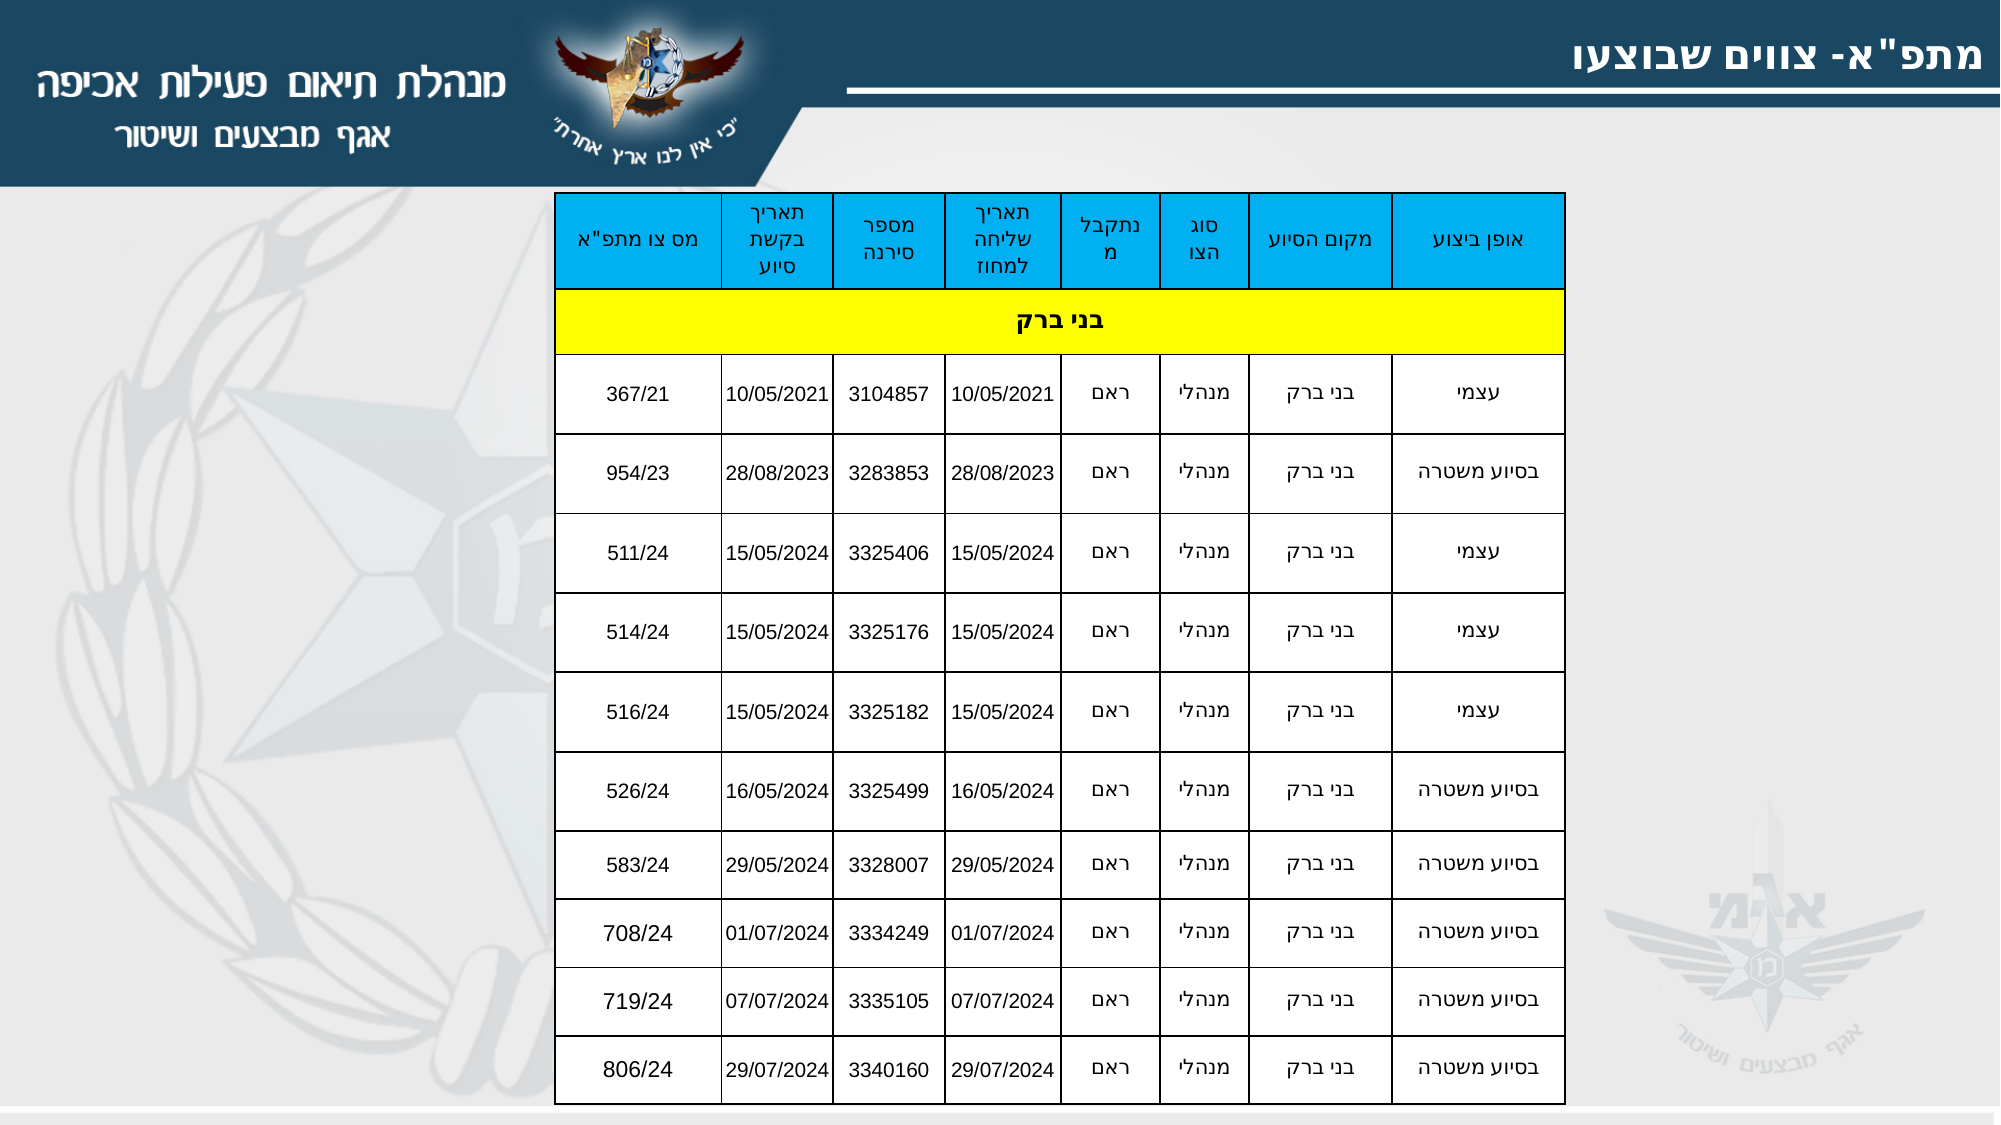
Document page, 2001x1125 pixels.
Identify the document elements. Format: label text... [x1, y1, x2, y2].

table_cell 16/05/2024 [946, 753, 1060, 830]
table_cell 29/07/2024 [722, 1037, 832, 1103]
table_cell 511/24 [556, 514, 721, 592]
table_cell 10/05/2021 [722, 355, 832, 433]
table_cell 3325182 [834, 673, 944, 751]
table_cell 28/08/2023 [946, 435, 1060, 513]
table_cell מנהלי [1161, 594, 1248, 671]
table_cell 01/07/2024 [722, 900, 832, 967]
table_cell בני ברק [1250, 514, 1391, 592]
table_cell בני ברק [1250, 753, 1391, 830]
table_cell עצמי [1393, 673, 1564, 751]
table_cell 3325406 [834, 514, 944, 592]
table_cell 719/24 [556, 968, 721, 1035]
table_cell 07/07/2024 [722, 968, 832, 1035]
table_cell ראם [1062, 514, 1159, 592]
table_cell ראם [1062, 1037, 1159, 1103]
table_cell מנהלי [1161, 514, 1248, 592]
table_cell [1393, 1037, 1564, 1103]
table_header אופן ביצוע [1393, 194, 1564, 288]
table_cell ראם [1062, 900, 1159, 967]
table_cell מנהלי [1161, 355, 1248, 433]
table_cell עצמי [1393, 594, 1564, 671]
table_cell בני ברק [1250, 832, 1391, 898]
table_cell בני ברק [1250, 355, 1391, 433]
table_cell בני ברק [1250, 673, 1391, 751]
table_cell עצמי [1393, 514, 1564, 592]
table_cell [1161, 1037, 1248, 1103]
table_cell 29/05/2024 [946, 832, 1060, 898]
table_cell מנהלי [1161, 435, 1248, 513]
table_cell 3340160 [834, 1037, 944, 1103]
table_cell 01/07/2024 [946, 900, 1060, 967]
table_header מקום הסיוע [1250, 194, 1391, 288]
table_cell 3335105 [834, 968, 944, 1035]
table_cell 954/23 [556, 435, 721, 513]
table_cell 3328007 [834, 832, 944, 898]
table_cell 3104857 [834, 355, 944, 433]
table_cell ראם [1062, 355, 1159, 433]
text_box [1005, 20, 2000, 86]
table_cell בני ברק [1250, 435, 1391, 513]
table_header תאריך שליחה למחוז [946, 194, 1060, 288]
table_cell מנהלי [1161, 968, 1248, 1035]
table_cell 3283853 [834, 435, 944, 513]
table_cell בסיוע משטרה [1393, 968, 1564, 1035]
table_cell בני ברק [1250, 900, 1391, 967]
table_cell 15/05/2024 [946, 594, 1060, 671]
table_cell ראם [1062, 753, 1159, 830]
table_cell 514/24 [556, 594, 721, 671]
table_cell 10/05/2021 [946, 355, 1060, 433]
table_cell ראם [1062, 832, 1159, 898]
table_header תאריך בקשת סיוע [722, 194, 832, 288]
table_cell 806/24 [556, 1037, 721, 1103]
table_header מס צו מתפ"א [556, 194, 721, 288]
table_cell 516/24 [556, 673, 721, 751]
table_header סוג הצו [1161, 194, 1248, 288]
table_cell מנהלי [1161, 673, 1248, 751]
table_cell 07/07/2024 [946, 968, 1060, 1035]
table_cell בסיוע משטרה [1393, 832, 1564, 898]
table_cell 3325176 [834, 594, 944, 671]
table_cell 708/24 [556, 900, 721, 967]
table_cell 15/05/2024 [722, 514, 832, 592]
table_cell בני ברק [1250, 594, 1391, 671]
table_cell ראם [1062, 968, 1159, 1035]
table_cell 15/05/2024 [946, 673, 1060, 751]
table_cell 29/05/2024 [722, 832, 832, 898]
table_cell 15/05/2024 [722, 673, 832, 751]
table_cell 367/21 [556, 355, 721, 433]
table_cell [1250, 1037, 1391, 1103]
table_cell בסיוע משטרה [1393, 753, 1564, 830]
table_cell ראם [1062, 594, 1159, 671]
table_cell 28/08/2023 [722, 435, 832, 513]
table_cell עצמי [1393, 355, 1564, 433]
table_cell מנהלי [1161, 753, 1248, 830]
table_cell בסיוע משטרה [1393, 435, 1564, 513]
table_header נתקבל מ [1062, 194, 1159, 288]
table_cell ראם [1062, 435, 1159, 513]
table_cell בסיוע משטרה [1393, 900, 1564, 967]
table_cell מנהלי [1161, 900, 1248, 967]
table_header מספר סירנה [834, 194, 944, 288]
table_cell 3325499 [834, 753, 944, 830]
table_cell 16/05/2024 [722, 753, 832, 830]
table_cell 29/07/2024 [946, 1037, 1060, 1103]
table_cell 526/24 [556, 753, 721, 830]
table_cell 3334249 [834, 900, 944, 967]
table_cell 583/24 [556, 832, 721, 898]
table_cell ראם [1062, 673, 1159, 751]
table_cell מנהלי [1161, 832, 1248, 898]
table_cell בני ברק [556, 290, 1564, 354]
table_cell בני ברק [1250, 968, 1391, 1035]
picture [0, 0, 2000, 1125]
table_cell 15/05/2024 [946, 514, 1060, 592]
table_cell 15/05/2024 [722, 594, 832, 671]
